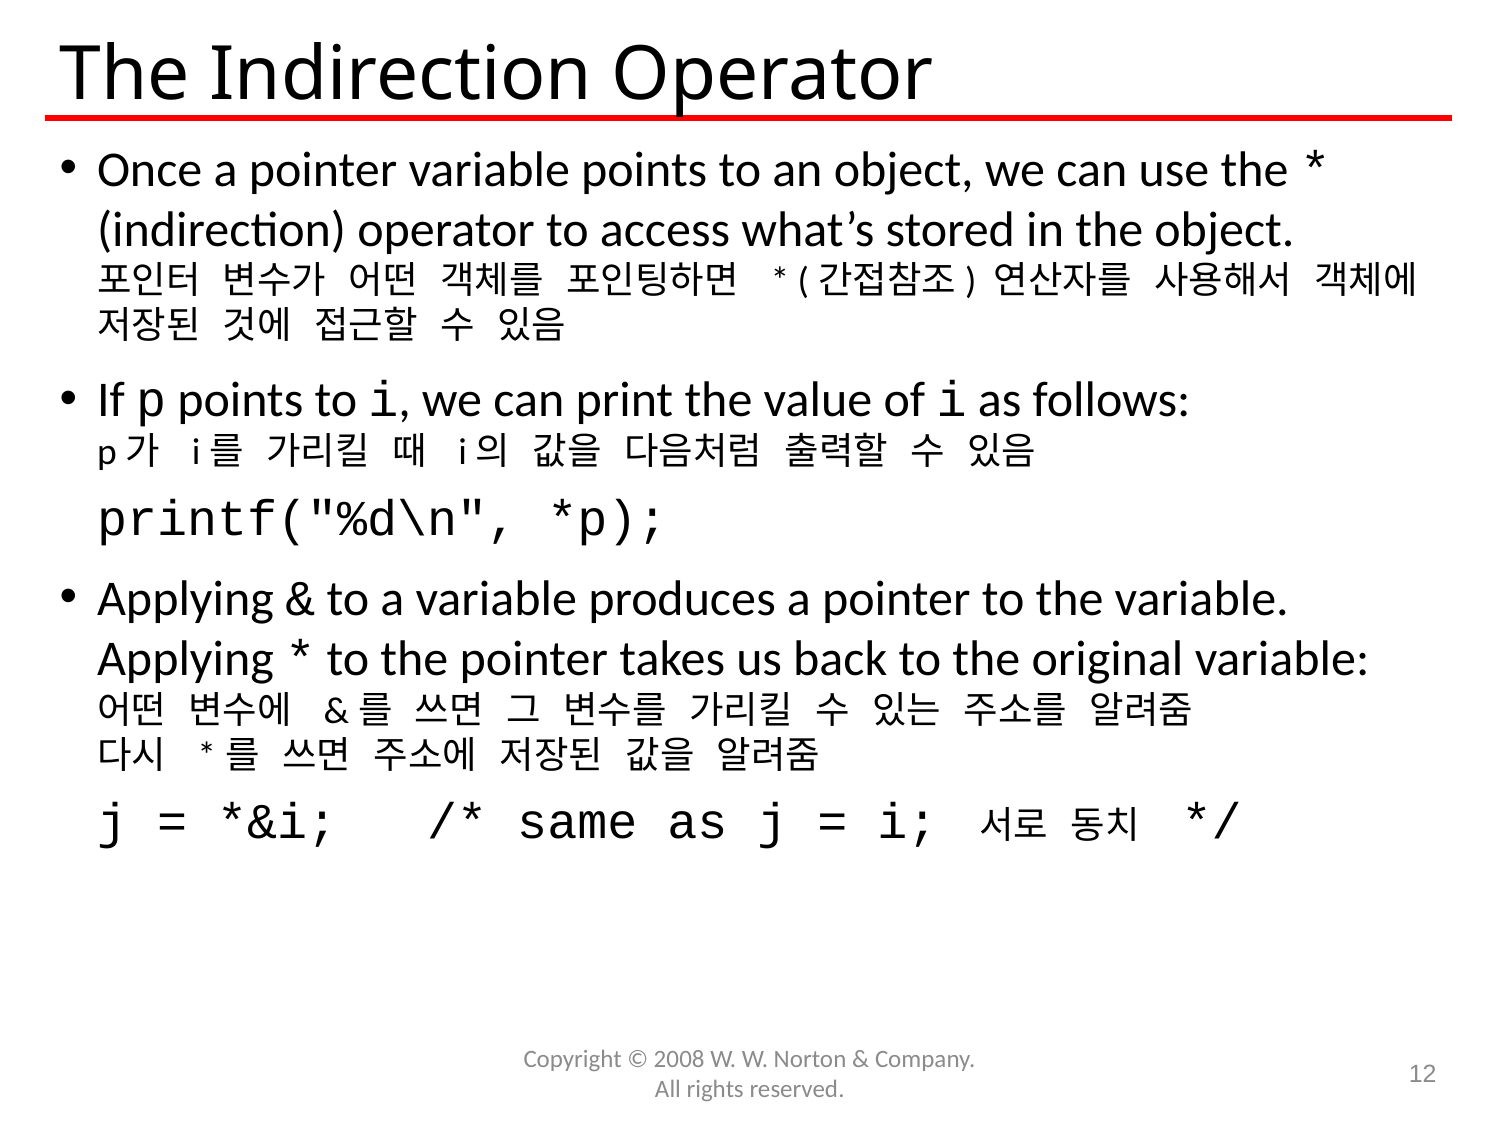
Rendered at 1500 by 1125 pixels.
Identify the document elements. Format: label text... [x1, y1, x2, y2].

footer Copyright © 2008 W. W. Norton & Company. All rights reserved. [496, 1042, 1004, 1103]
list Once a pointer variable points to an object, we can use the * (indirection) operator to access what’s stored in the object. 포인터 변수가 어떤 객체를 포인팅하면 * (간접참조) 연산자를 사용해서 객체에 저장된 것에 접근할 수 있음 If p points to i, we can print the value of i as follows: p가 i를 가리킬 때 i의 값을 다음처럼 출력할 수 있음 printf("%d\n", *p); Applying & to a variable produces a pointer to the variable. Applying * to the pointer takes us back to the original variable: 어떤 변수에 &를 쓰면 그 변수를 가리킬 수 있는 주소를 알려줌 다시 *를 쓰면 주소에 저장된 값을 알려줌 j = *&i; /* same as j = i; 서로 동치 */ [44, 128, 1452, 1016]
slide_number 12 [1059, 1042, 1452, 1103]
title The Indirection Operator [44, 41, 1452, 109]
